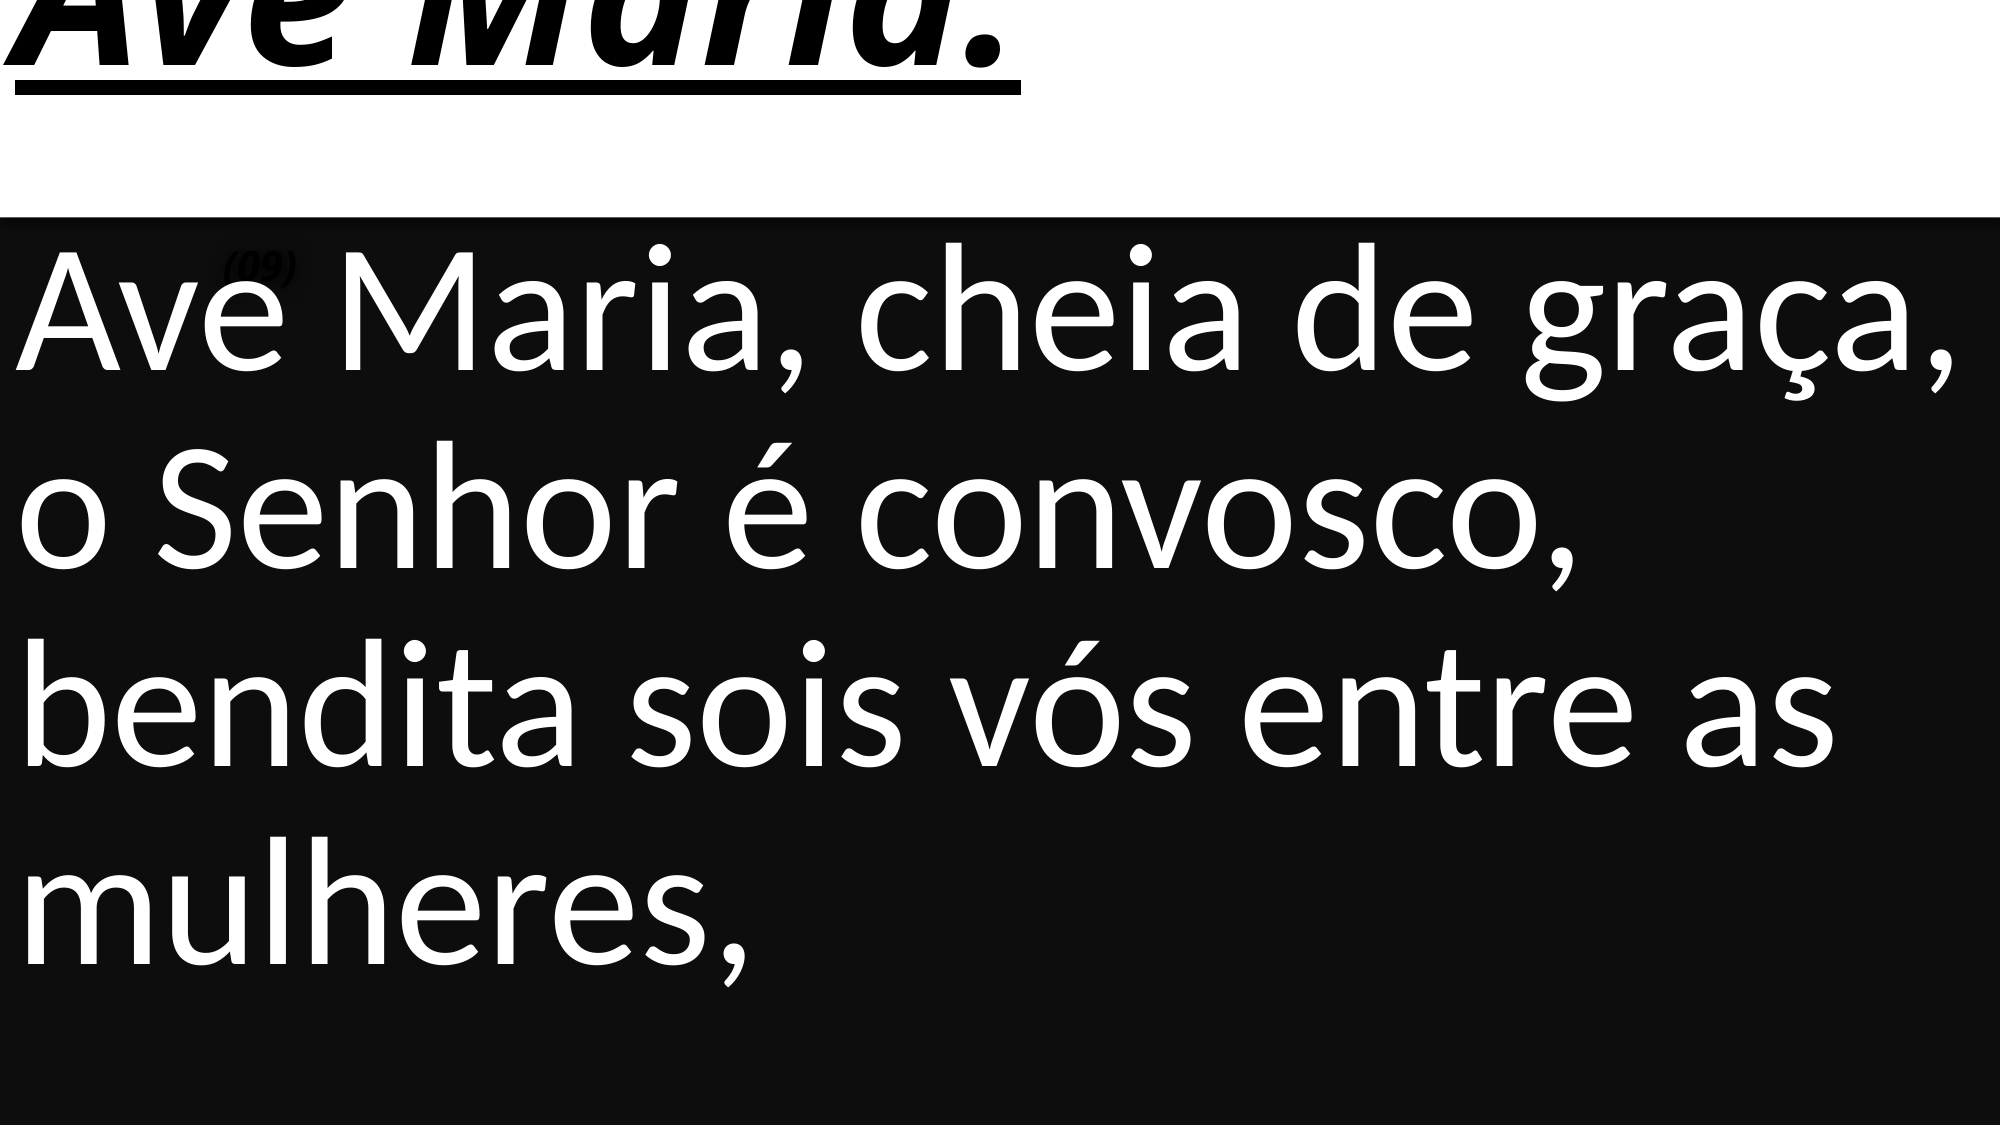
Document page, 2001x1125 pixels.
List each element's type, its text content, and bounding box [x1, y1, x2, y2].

list Ave Maria, cheia de graça, o Senhor é convosco, bendita sois vós entre as mulheres, [0, 204, 2000, 1125]
title Ave Maria: (09) [0, 0, 2000, 204]
